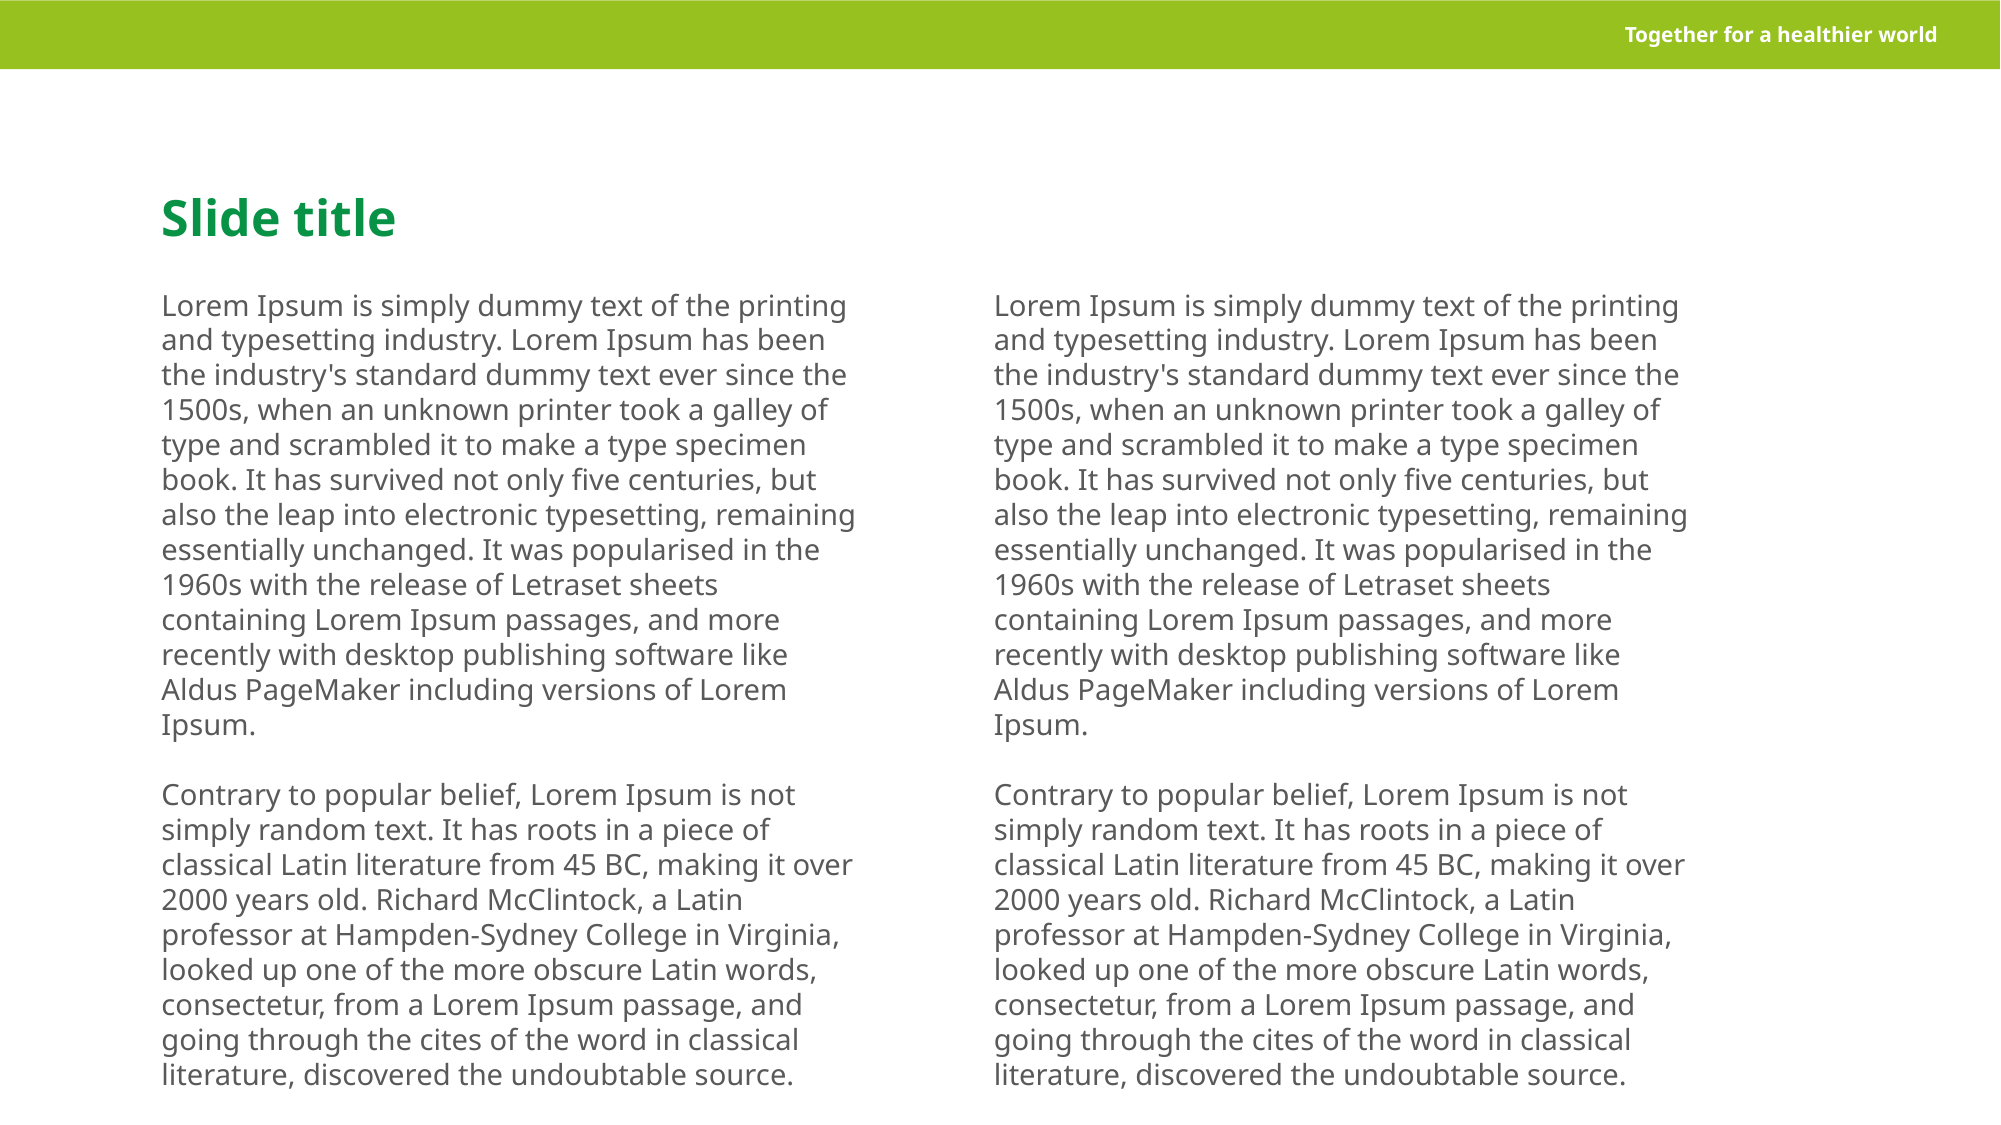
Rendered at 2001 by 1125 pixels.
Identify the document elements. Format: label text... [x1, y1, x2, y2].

text_box Lorem Ipsum is simply dummy text of the printing and typesetting industry. Lorem Ipsum has been the industry's standard dummy text ever since the 1500s, when an unknown printer took a galley of type and scrambled it to make a type specimen book. It has survived not only five centuries, but also the leap into electronic typesetting, remaining essentially unchanged. It was popularised in the 1960s with the release of Letraset sheets containing Lorem Ipsum passages, and more recently with desktop publishing software like Aldus PageMaker including versions of Lorem Ipsum. Contrary to popular belief, Lorem Ipsum is not simply random text. It has roots in a piece of classical Latin literature from 45 BC, making it over 2000 years old. Richard McClintock, a Latin professor at Hampden-Sydney College in Virginia, looked up one of the more obscure Latin words, consectetur, from a Lorem Ipsum passage, and going through the cites of the word in classical literature, discovered the undoubtable source. [978, 279, 1705, 1099]
text_box Lorem Ipsum is simply dummy text of the printing and typesetting industry. Lorem Ipsum has been the industry's standard dummy text ever since the 1500s, when an unknown printer took a galley of type and scrambled it to make a type specimen book. It has survived not only five centuries, but also the leap into electronic typesetting, remaining essentially unchanged. It was popularised in the 1960s with the release of Letraset sheets containing Lorem Ipsum passages, and more recently with desktop publishing software like Aldus PageMaker including versions of Lorem Ipsum. Contrary to popular belief, Lorem Ipsum is not simply random text. It has roots in a piece of classical Latin literature from 45 BC, making it over 2000 years old. Richard McClintock, a Latin professor at Hampden-Sydney College in Virginia, looked up one of the more obscure Latin words, consectetur, from a Lorem Ipsum passage, and going through the cites of the word in classical literature, discovered the undoubtable source. [146, 279, 873, 1099]
text_box [0, 0, 2000, 70]
text_box Slide title [146, 153, 837, 255]
text_box Together for a healthier world [1444, 14, 1953, 54]
